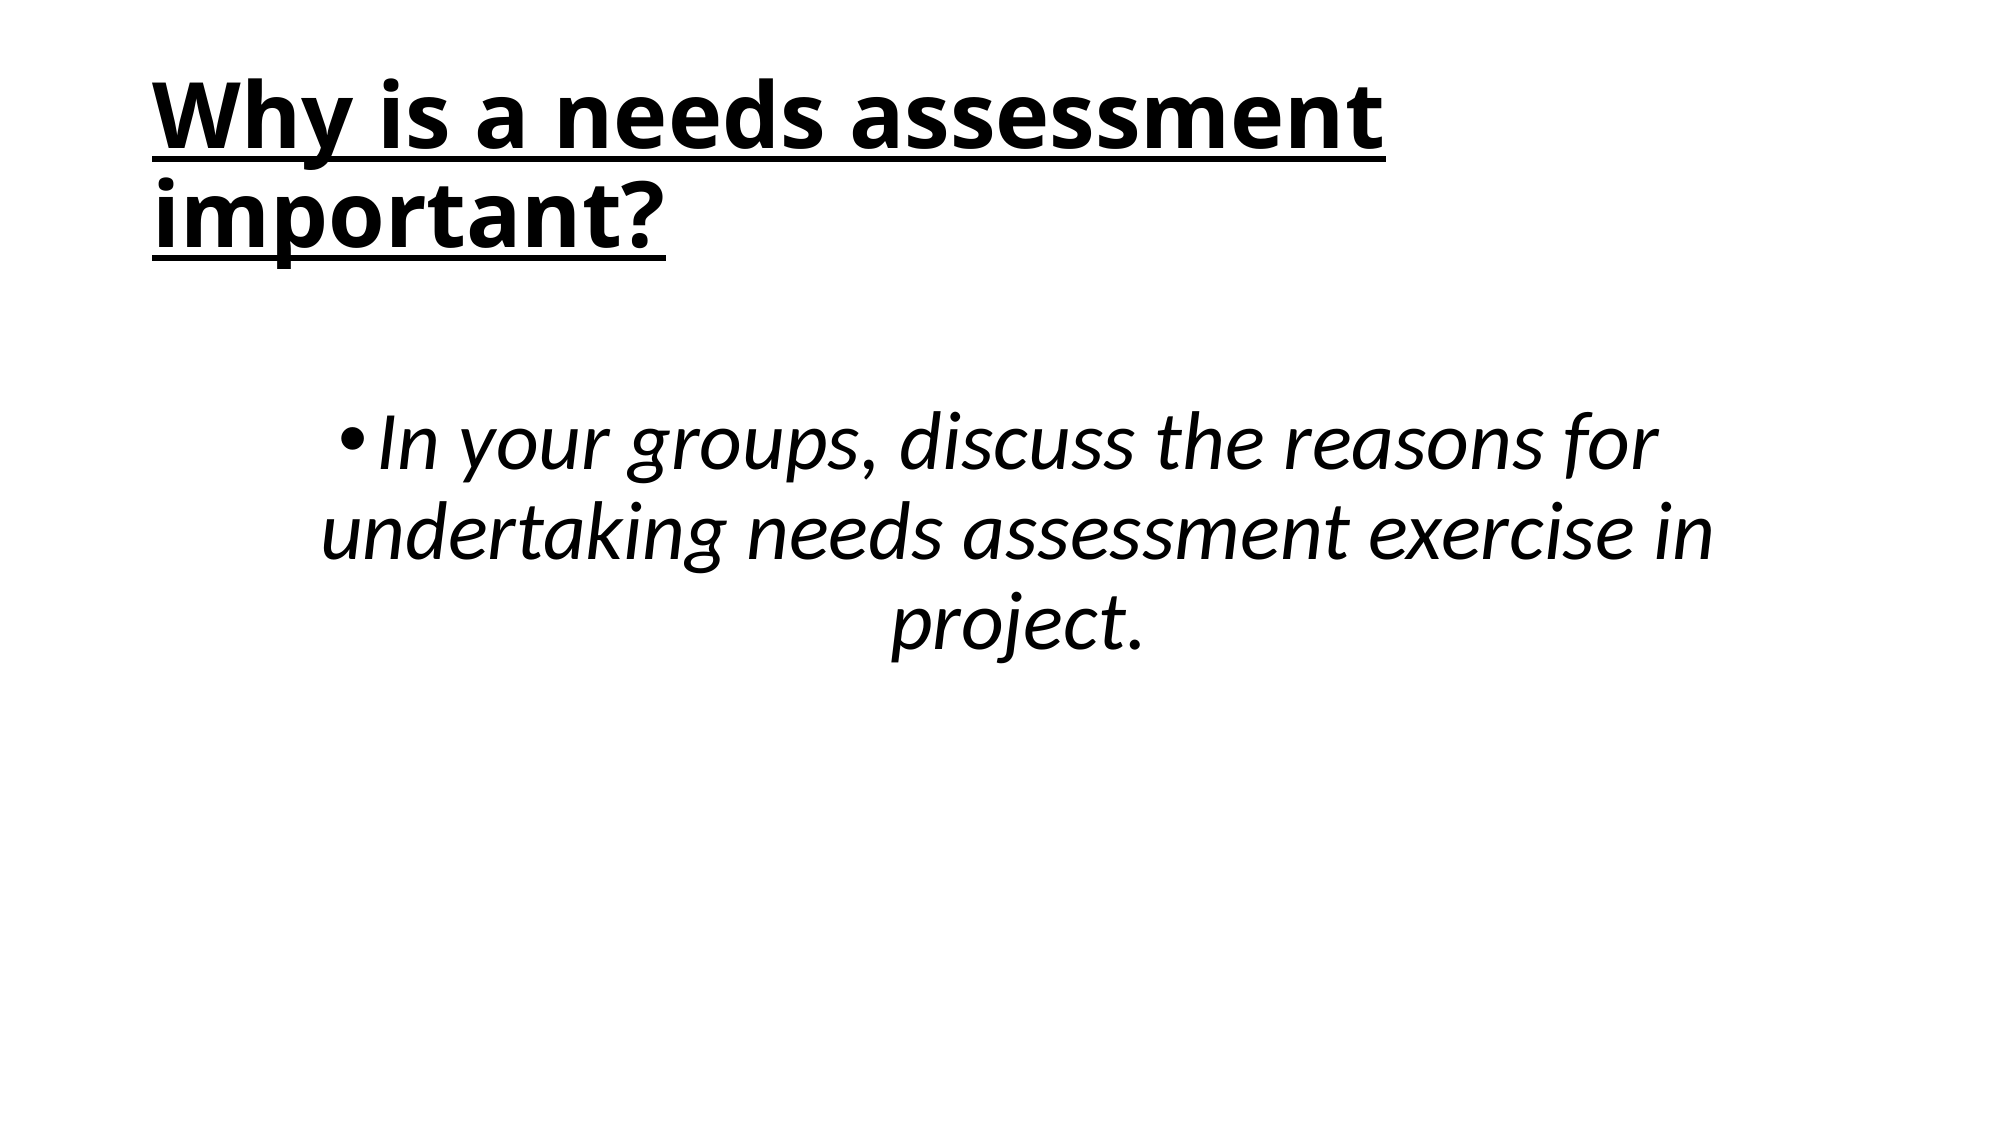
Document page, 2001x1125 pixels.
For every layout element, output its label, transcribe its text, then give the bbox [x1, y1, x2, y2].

title Why is a needs assessment important? [137, 59, 1863, 278]
list In your groups, discuss the reasons for undertaking needs assessment exercise in project. [137, 299, 1863, 1014]
